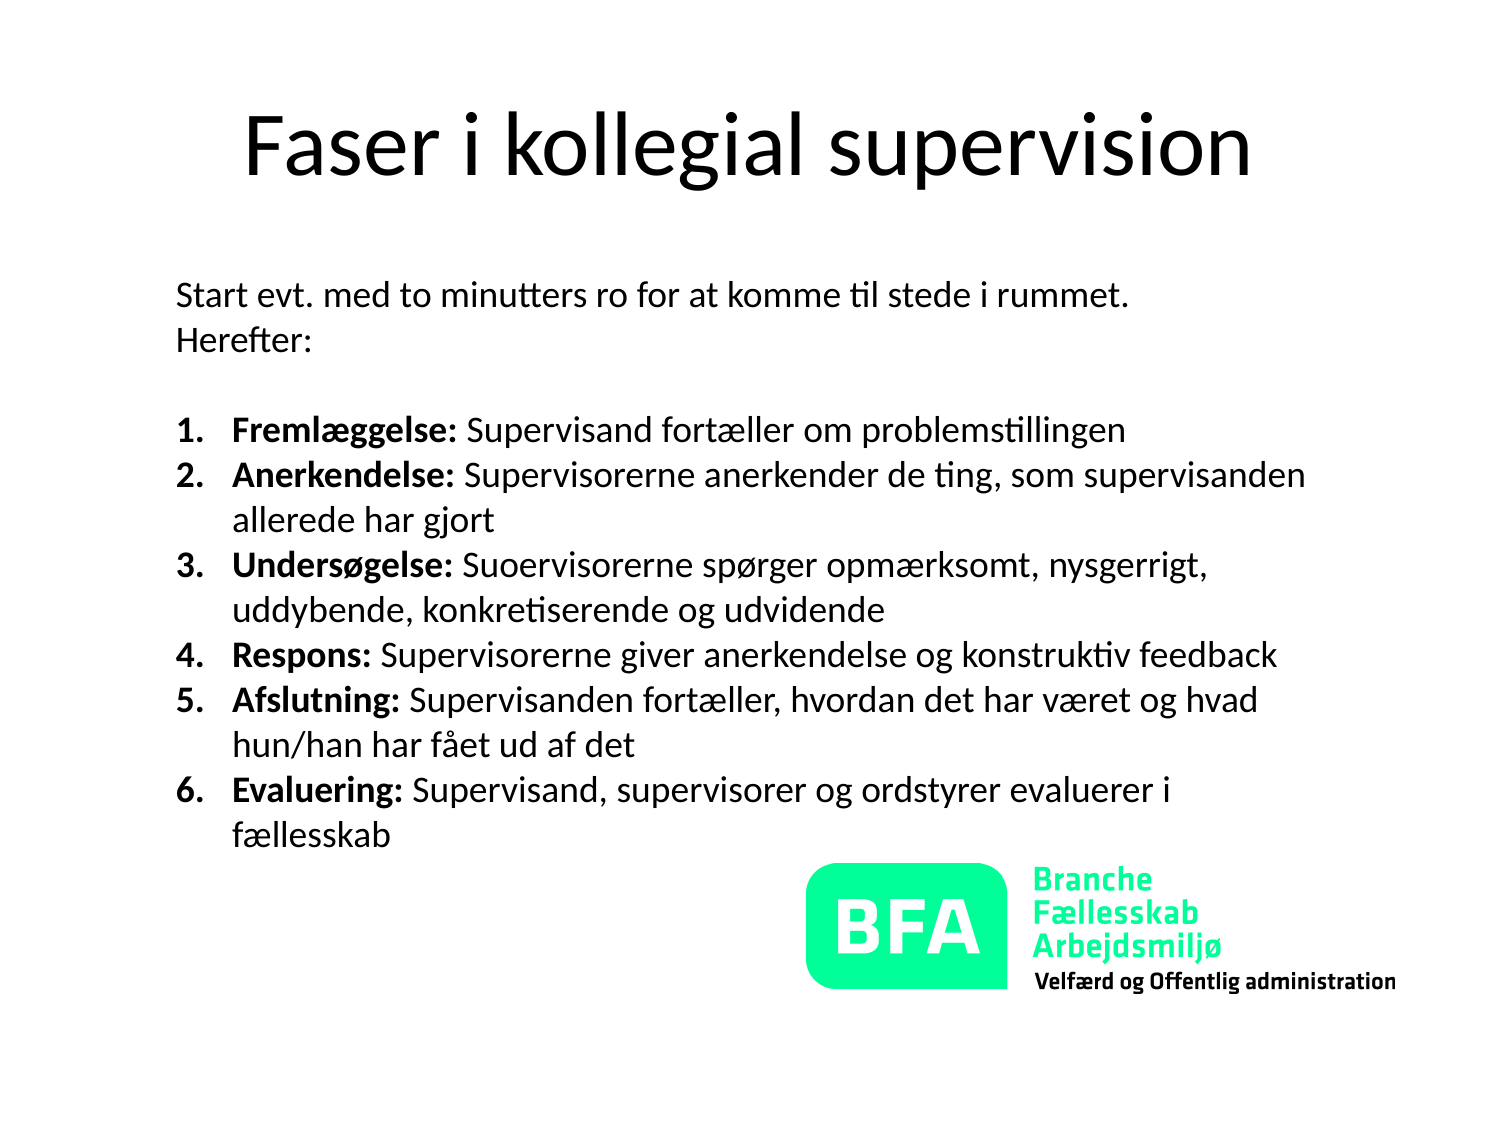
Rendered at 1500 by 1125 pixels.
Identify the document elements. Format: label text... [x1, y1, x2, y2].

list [806, 766, 1395, 1091]
title Faser i kollegial supervision [75, 45, 1425, 233]
text_box Start evt. med to minutters ro for at komme til stede i rummet. Herefter: Fremlæggelse: Supervisand fortæller om problemstillingen Anerkendelse: Supervisorerne anerkender de ting, som supervisanden allerede har gjort Undersøgelse: Suoervisorerne spørger opmærksomt, nysgerrigt, uddybende, konkretiserende og udvidende Respons: Supervisorerne giver anerkendelse og konstruktiv feedback Afslutning: Supervisanden fortæller, hvordan det har været og hvad hun/han har fået ud af det Evaluering: Supervisand, supervisorer og ordstyrer evaluerer i fællesskab [161, 263, 1339, 863]
